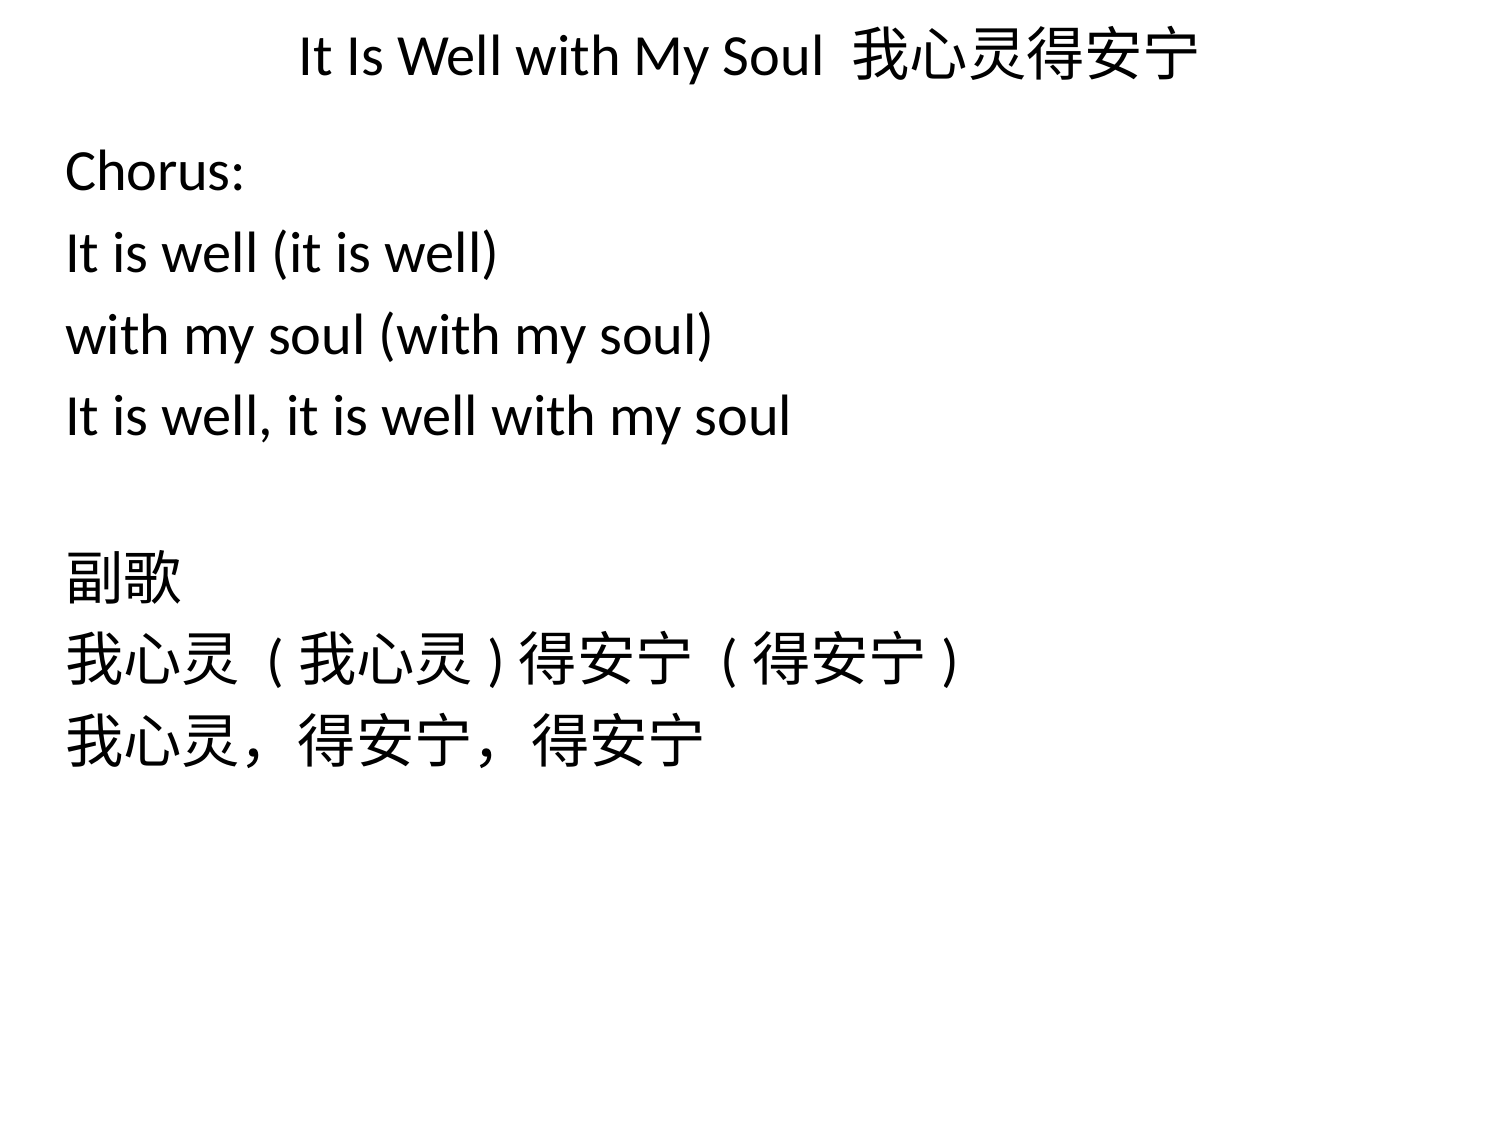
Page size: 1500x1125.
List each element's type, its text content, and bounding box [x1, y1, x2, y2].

title It Is Well with My Soul 我心灵得安宁 [75, 0, 1425, 105]
list Chorus: It is well (it is well) with my soul (with my soul) It is well, it is well with my soul 副歌 我心灵 (我心灵)得安宁 (得安宁) 我心灵，得安宁，得安宁 [50, 125, 1450, 955]
